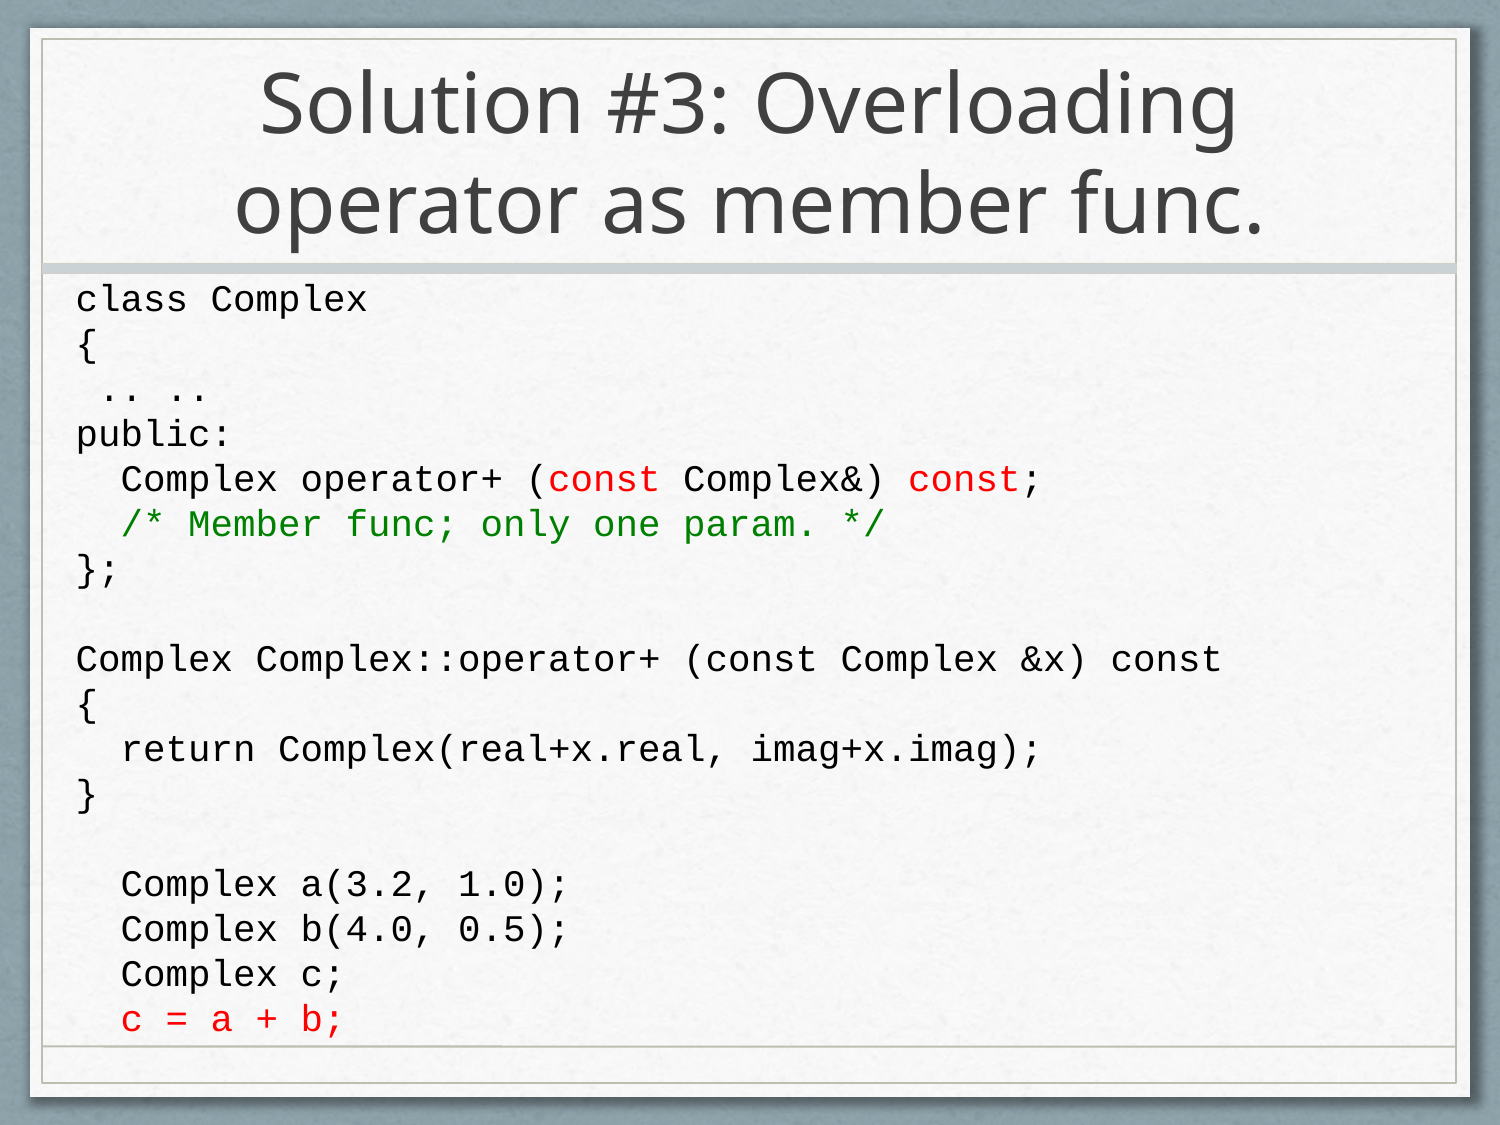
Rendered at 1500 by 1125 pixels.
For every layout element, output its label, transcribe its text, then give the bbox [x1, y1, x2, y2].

title Solution #3: Overloading operator as member func. [147, 40, 1353, 260]
picture [30, 28, 1470, 1097]
text_box class Complex { .. .. public: Complex operator+ (const Complex&) const; /* Member func; only one param. */ }; Complex Complex::operator+ (const Complex &x) const { return Complex(real+x.real, imag+x.imag); } Complex a(3.2, 1.0); Complex b(4.0, 0.5); Complex c; c = a + b; [60, 266, 1261, 1047]
